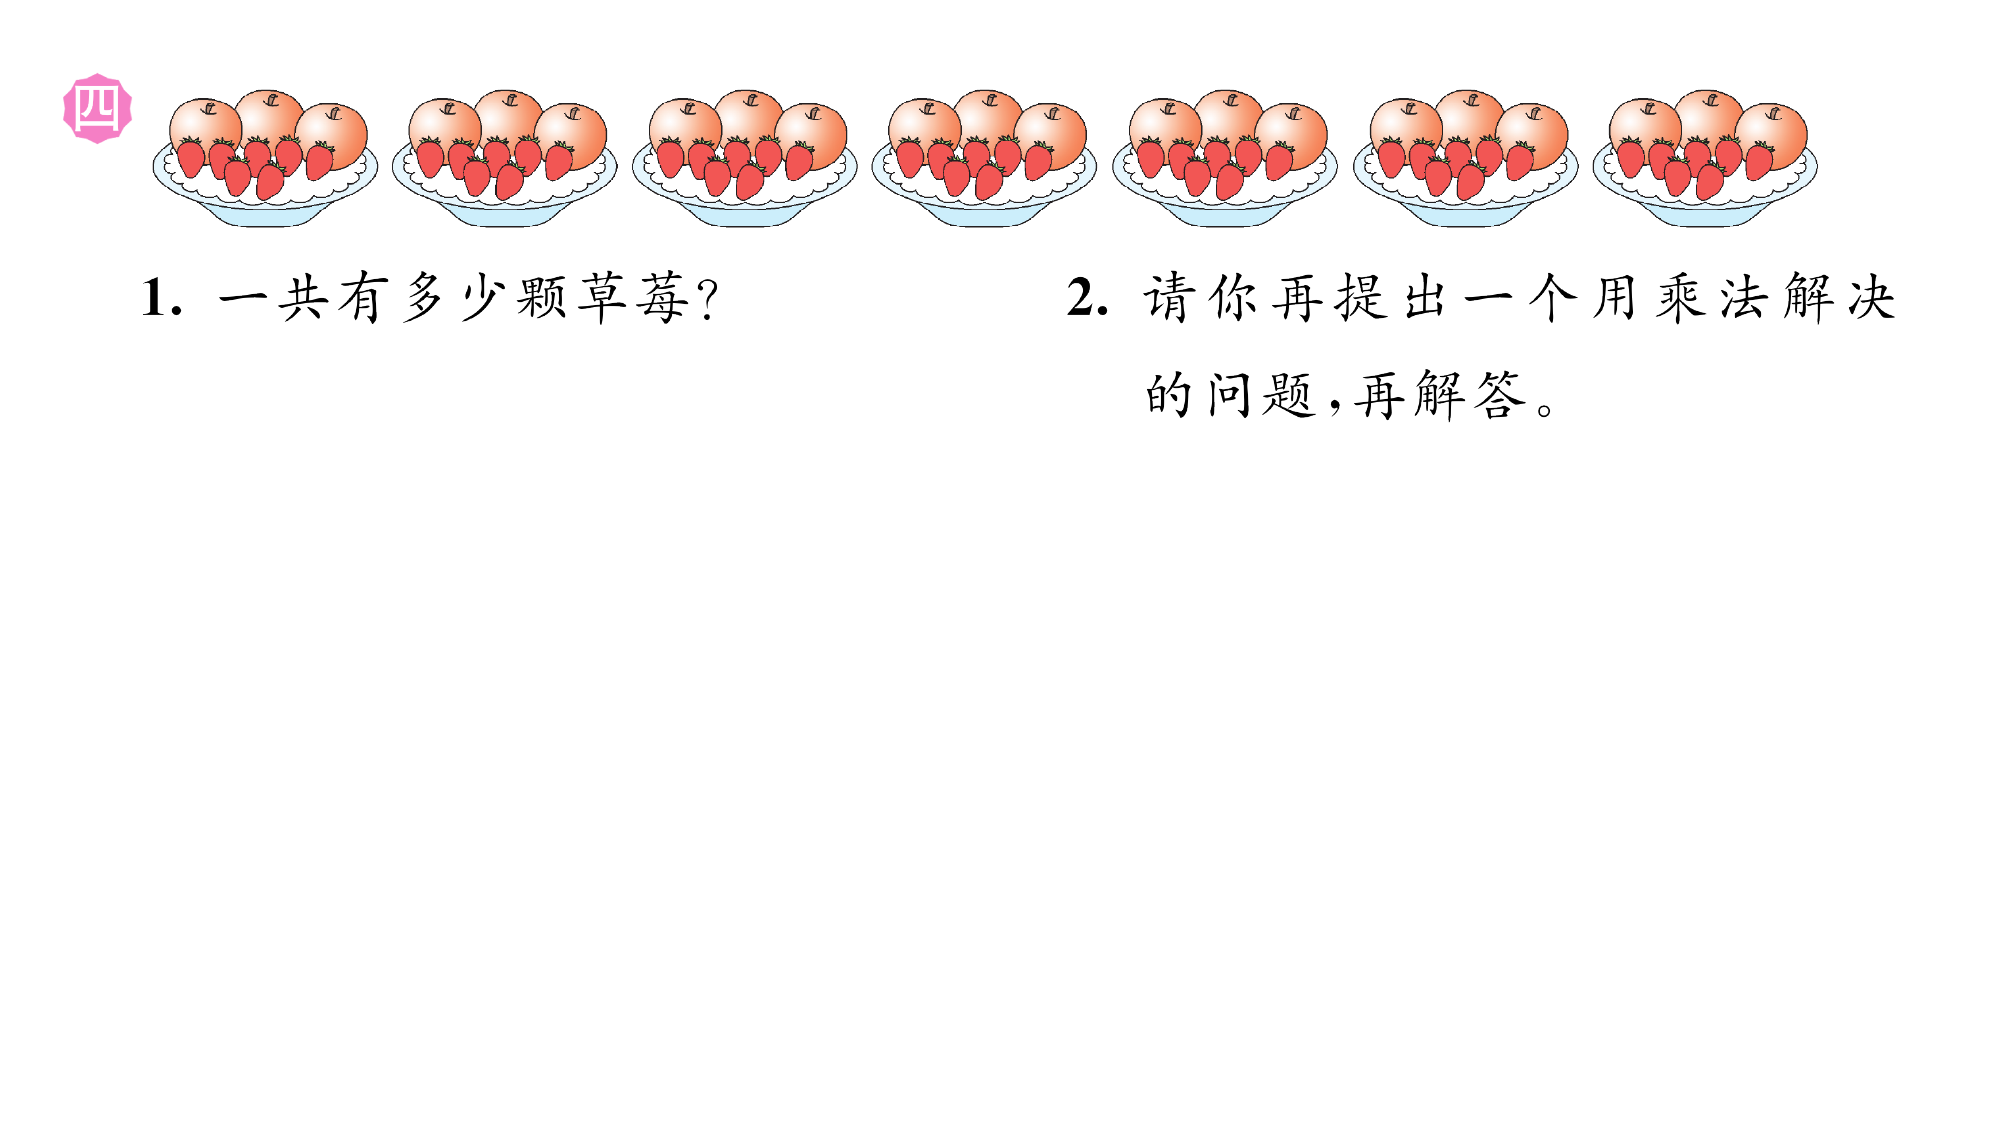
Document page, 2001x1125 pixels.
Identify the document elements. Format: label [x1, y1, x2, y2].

picture [58, 58, 1949, 641]
